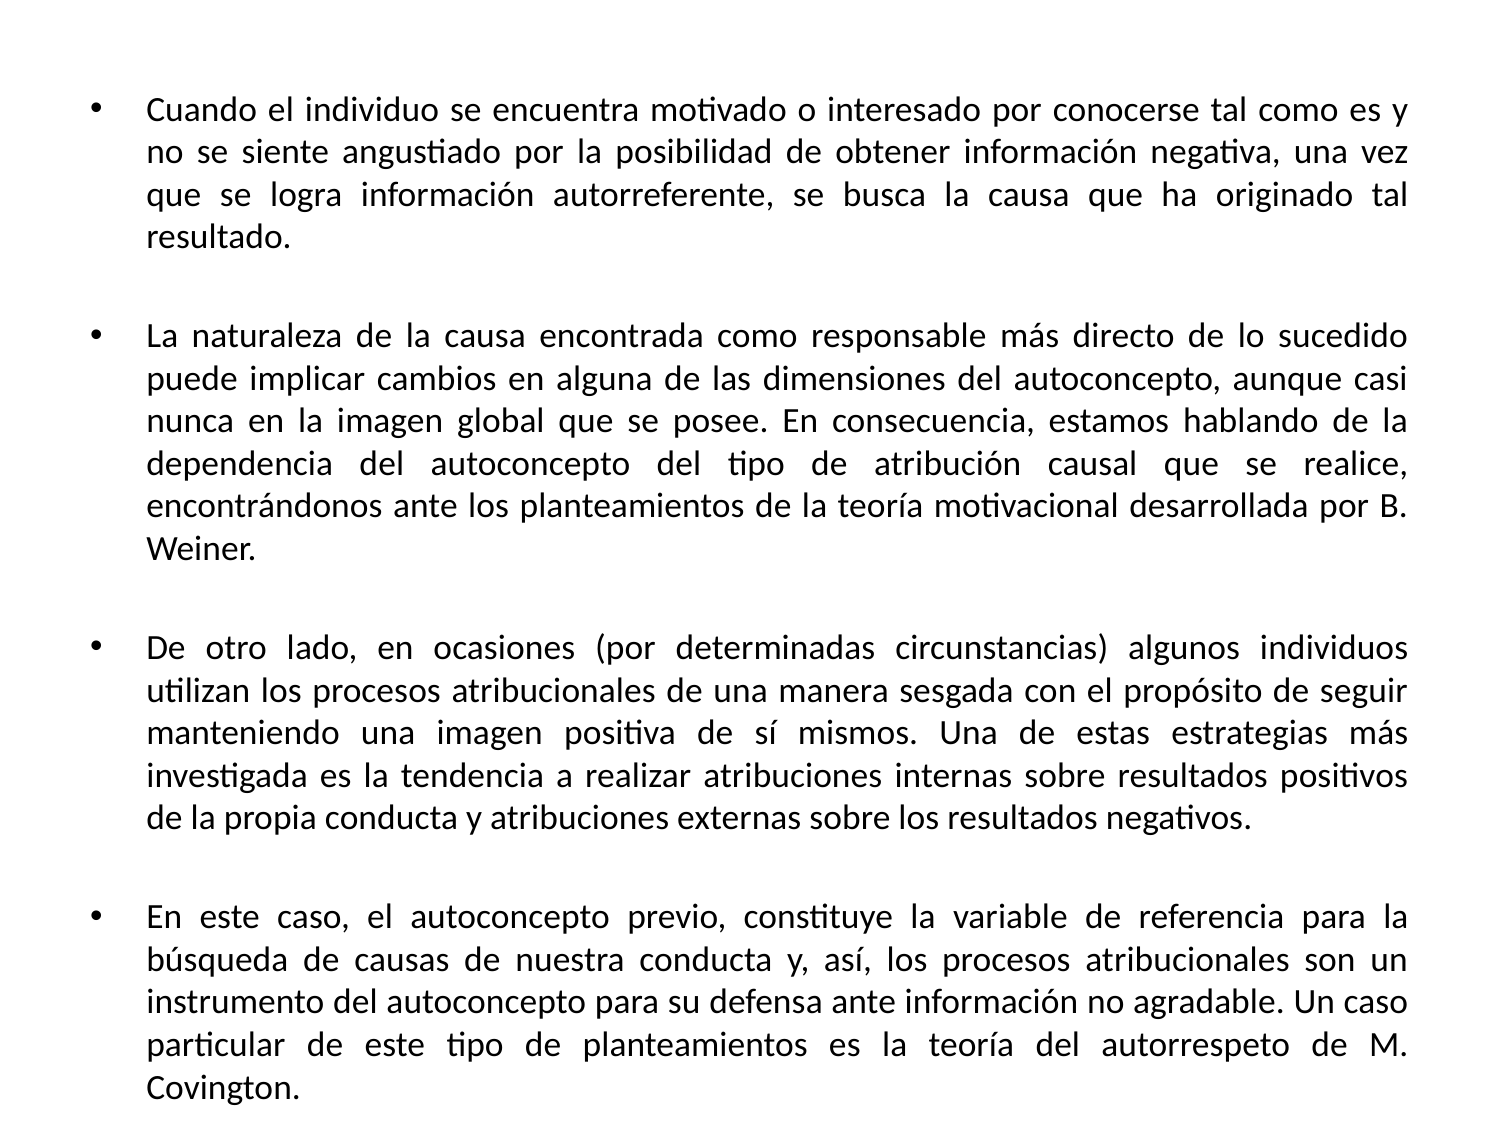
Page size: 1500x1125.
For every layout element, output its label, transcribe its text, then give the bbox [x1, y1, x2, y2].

list Cuando el individuo se encuentra motivado o interesado por conocerse tal como es y no se siente angustiado por la posibilidad de obtener información negativa, una vez que se logra información autorreferente, se busca la causa que ha originado tal resultado. La naturaleza de la causa encontrada como responsable más directo de lo sucedido puede implicar cambios en alguna de las dimensiones del autoconcepto, aunque casi nunca en la imagen global que se posee. En consecuencia, estamos hablando de la dependencia del autoconcepto del tipo de atribución causal que se realice, encontrándonos ante los planteamientos de la teoría motivacional desarrollada por B. Weiner. De otro lado, en ocasiones (por determinadas circunstancias) algunos individuos utilizan los procesos atribucionales de una manera sesgada con el propósito de seguir manteniendo una imagen positiva de sí mismos. Una de estas estrategias más investigada es la tendencia a realizar atribuciones internas sobre resultados positivos de la propia conducta y atribuciones externas sobre los resultados negativos. En este caso, el autoconcepto previo, constituye la variable de referencia para la búsqueda de causas de nuestra conducta y, así, los procesos atribucionales son un instrumento del autoconcepto para su defensa ante información no agradable. Un caso particular de este tipo de planteamientos es la teoría del autorrespeto de M. Covington. [75, 78, 1425, 1005]
